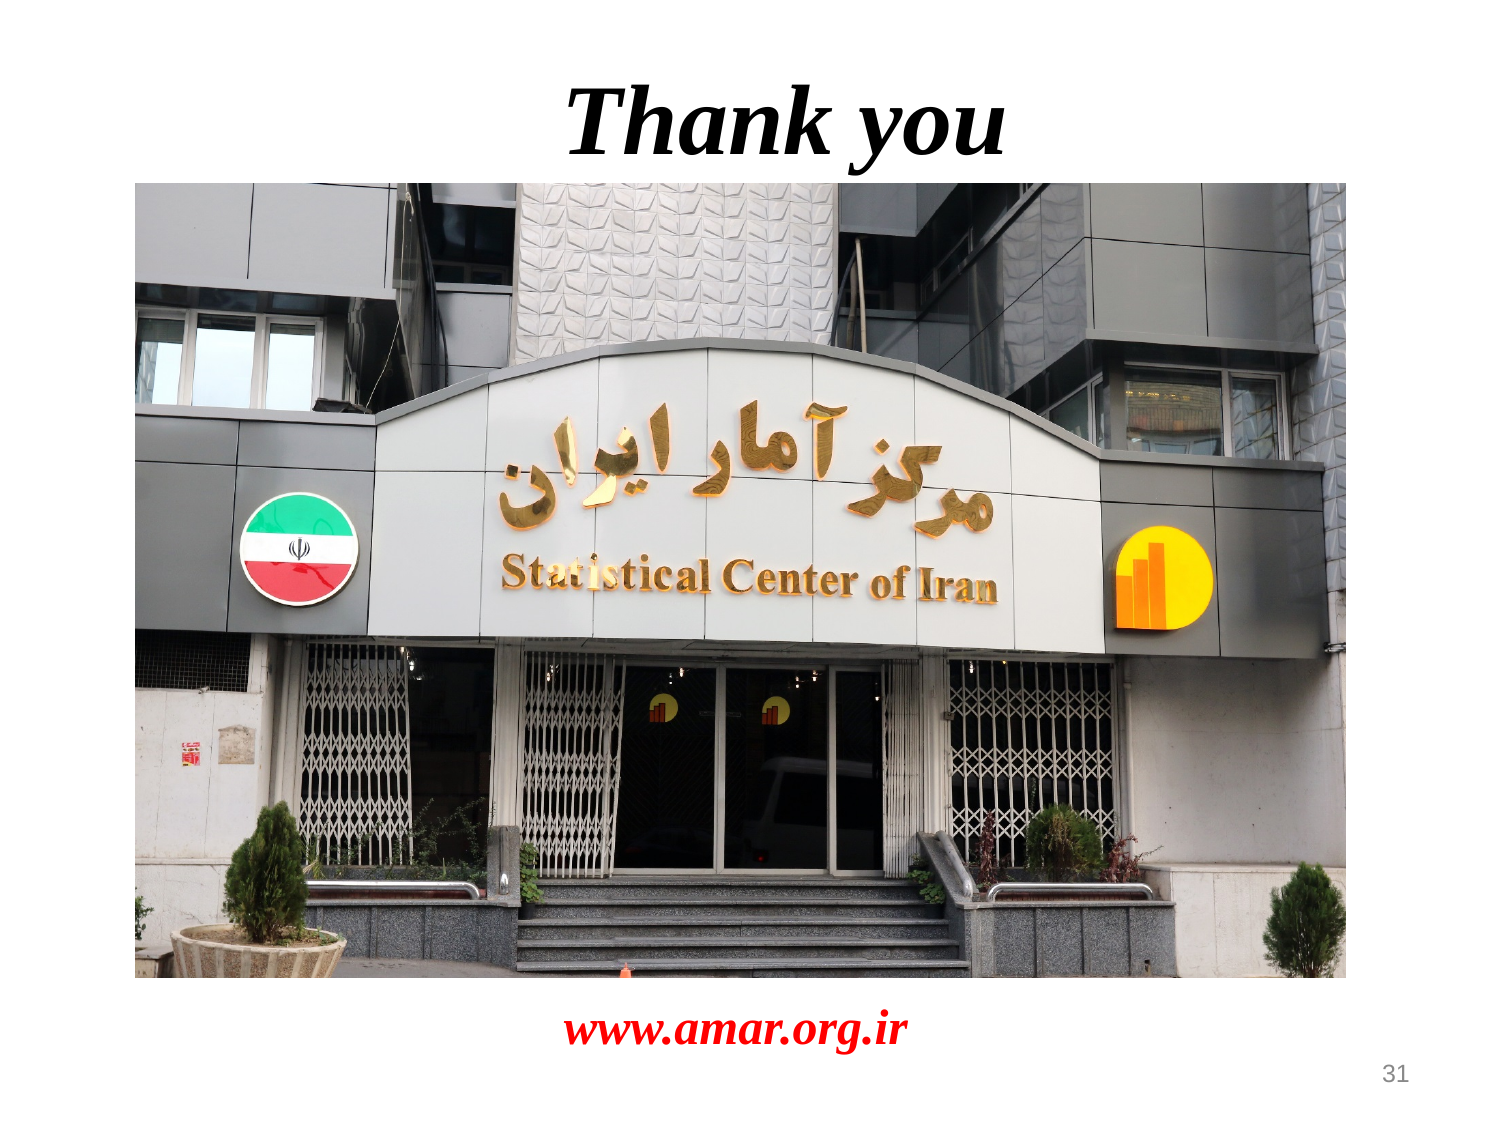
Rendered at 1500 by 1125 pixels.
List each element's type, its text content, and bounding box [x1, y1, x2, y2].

picture [135, 182, 1346, 978]
text_box Thank you [0, 46, 1500, 182]
text_box www.amar.org.ir [549, 987, 983, 1063]
slide_number 31 [1074, 1042, 1425, 1103]
